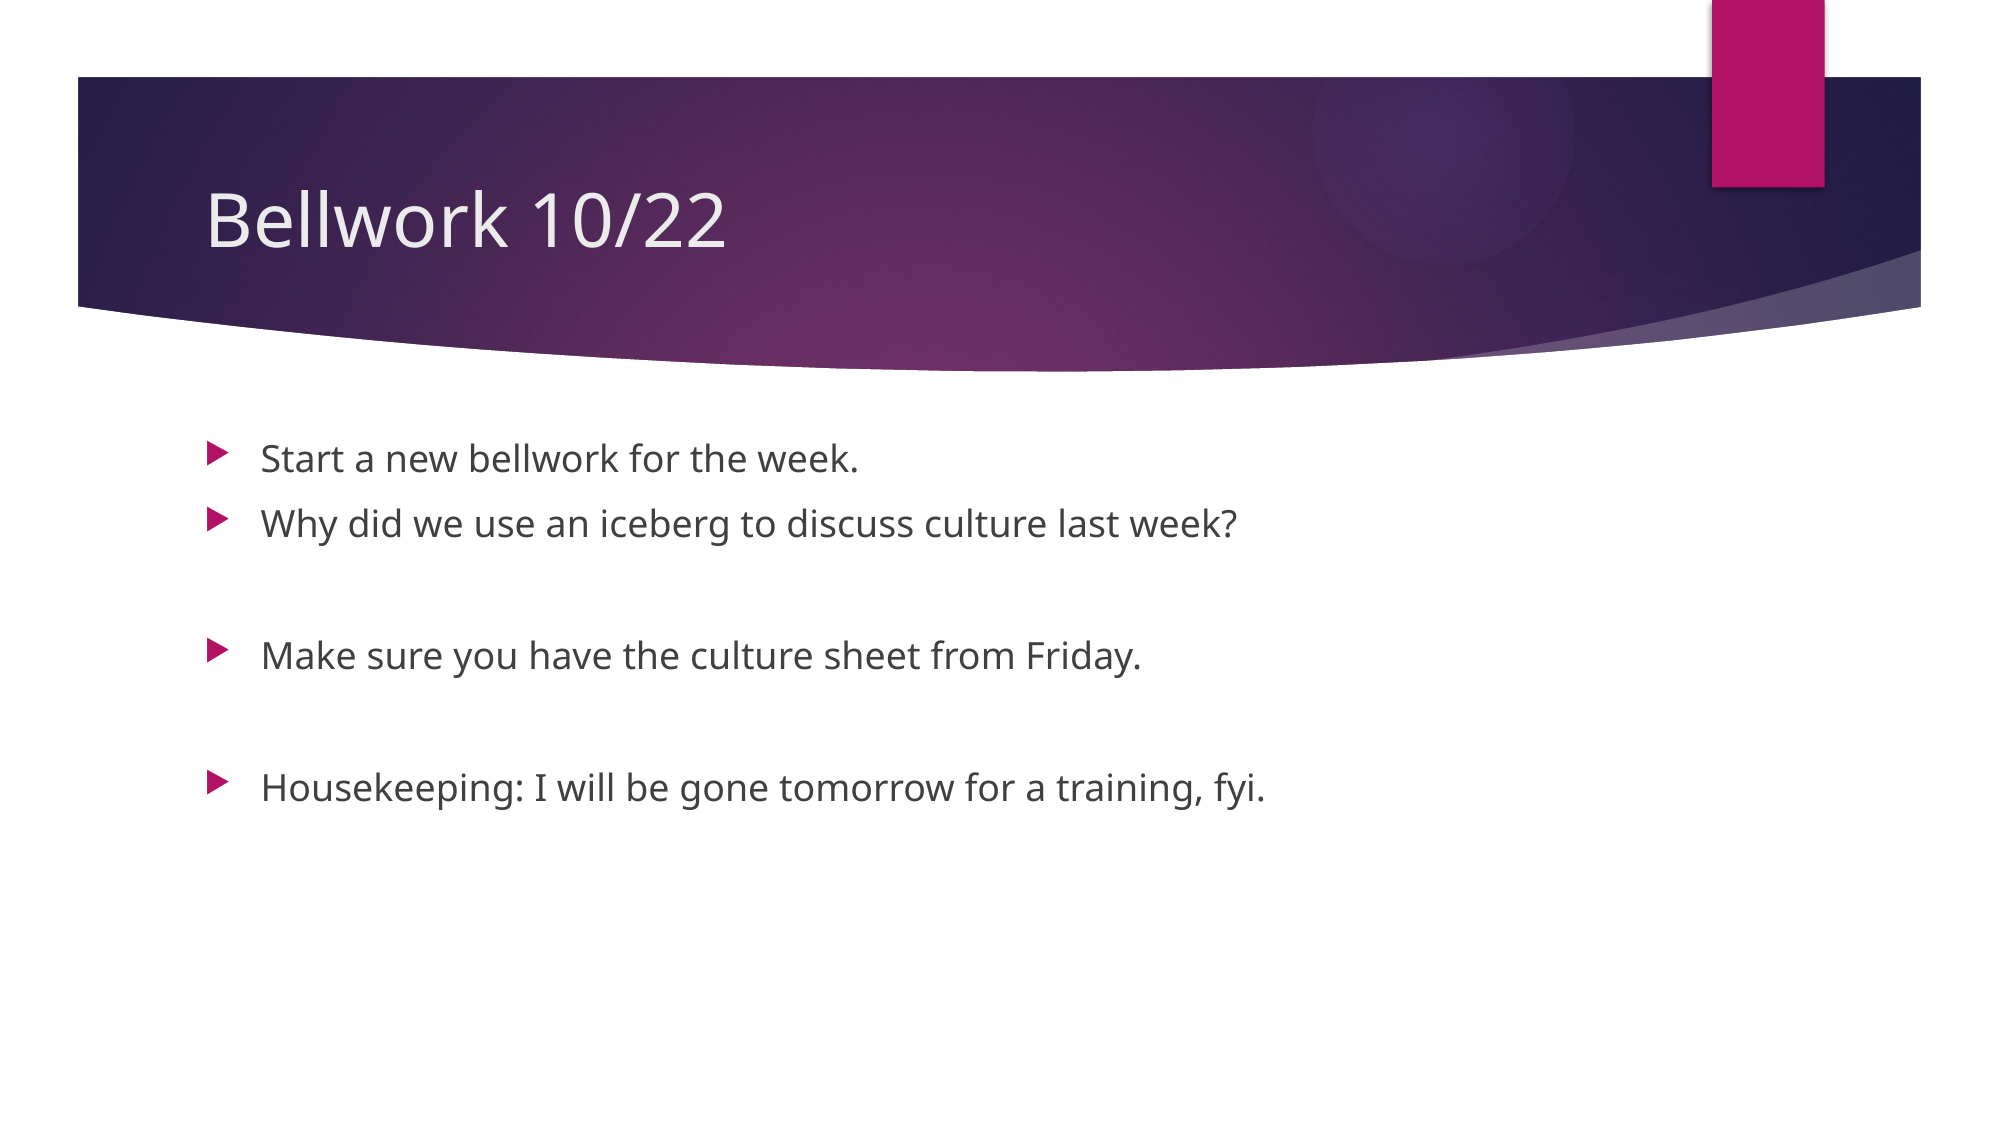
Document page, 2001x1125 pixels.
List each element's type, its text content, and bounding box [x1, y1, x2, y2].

list Start a new bellwork for the week. Why did we use an iceberg to discuss culture last week? Make sure you have the culture sheet from Friday. Housekeeping: I will be gone tomorrow for a training, fyi. [189, 427, 1638, 988]
title Bellwork 10/22 [189, 159, 1627, 276]
